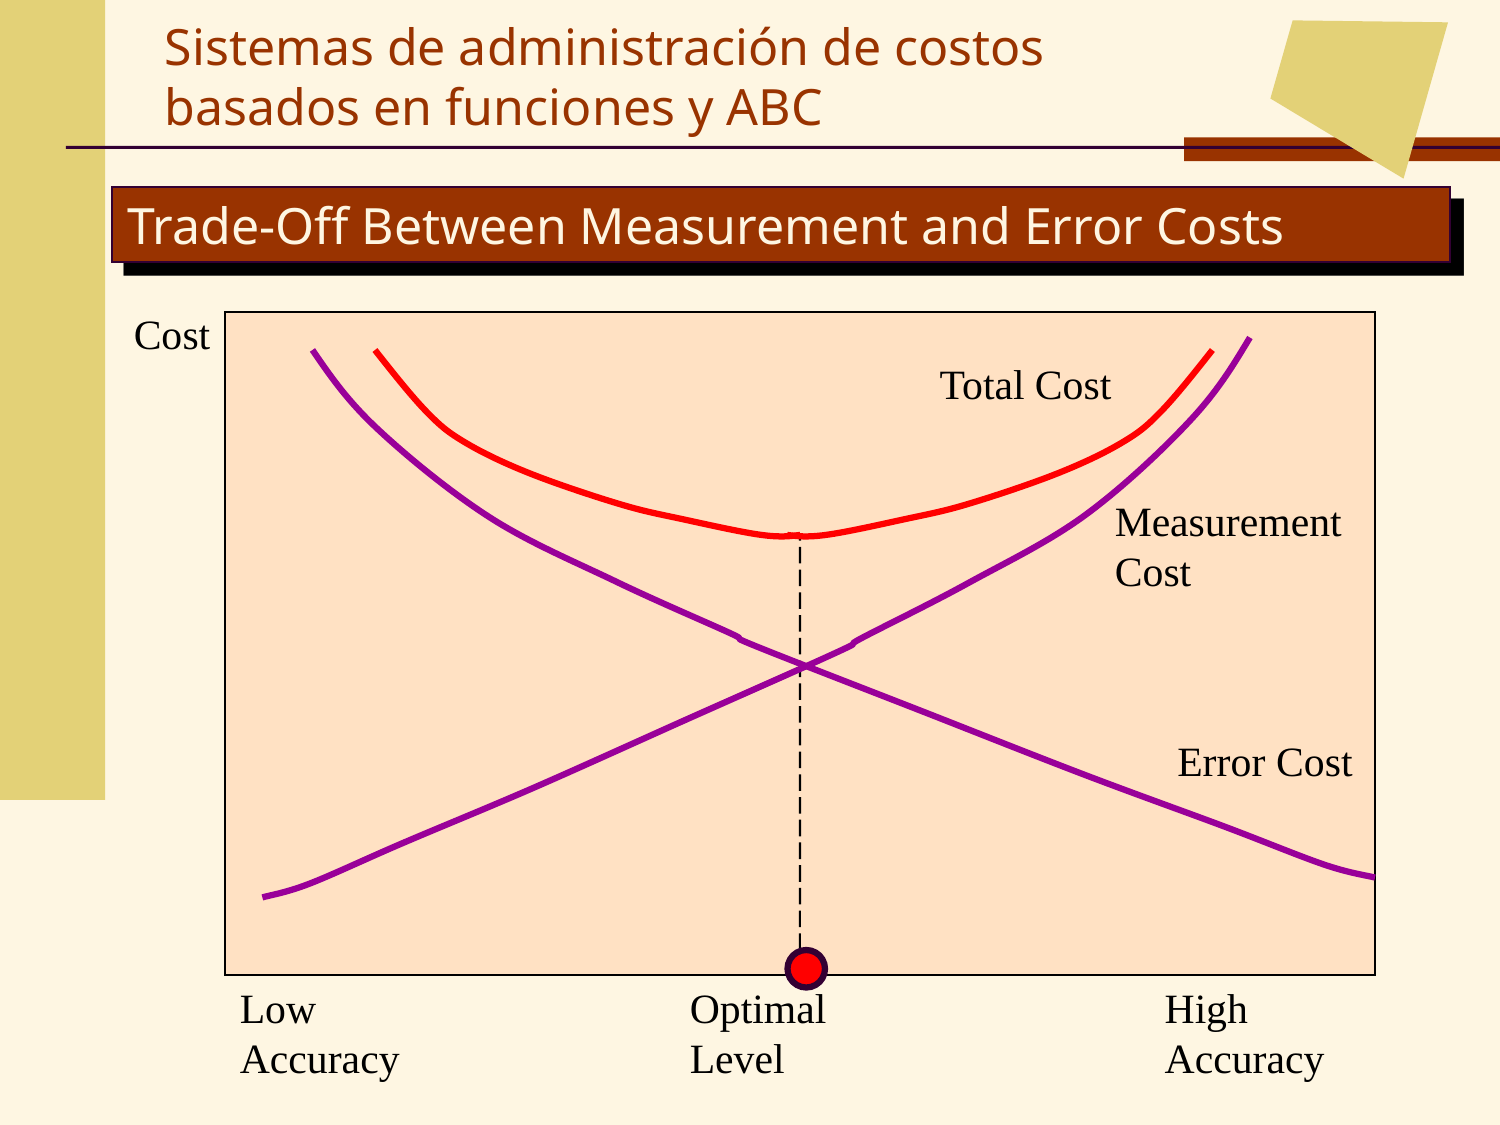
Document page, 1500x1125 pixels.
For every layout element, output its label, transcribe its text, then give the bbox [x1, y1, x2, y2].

text_box Optimal Level [675, 974, 925, 1090]
text_box [1270, 20, 1449, 179]
text_box Low Accuracy [225, 974, 475, 1090]
text_box High Accuracy [1149, 974, 1363, 1090]
text_box [787, 950, 826, 988]
text_box [807, 630, 1375, 878]
text_box Measurement Cost [1099, 487, 1413, 603]
text_box [262, 547, 1035, 898]
text_box [542, 547, 800, 633]
text_box [225, 312, 1375, 975]
text_box Cost [87, 299, 225, 365]
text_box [374, 349, 1213, 538]
text_box Error Cost [1162, 727, 1425, 793]
text_box [312, 349, 369, 421]
text_box Trade-Off Between Measurement and Error Costs [112, 187, 1450, 263]
text_box Sistemas de administración de costos basados en funciones y ABC [149, 0, 1213, 150]
text_box [1216, 337, 1250, 390]
